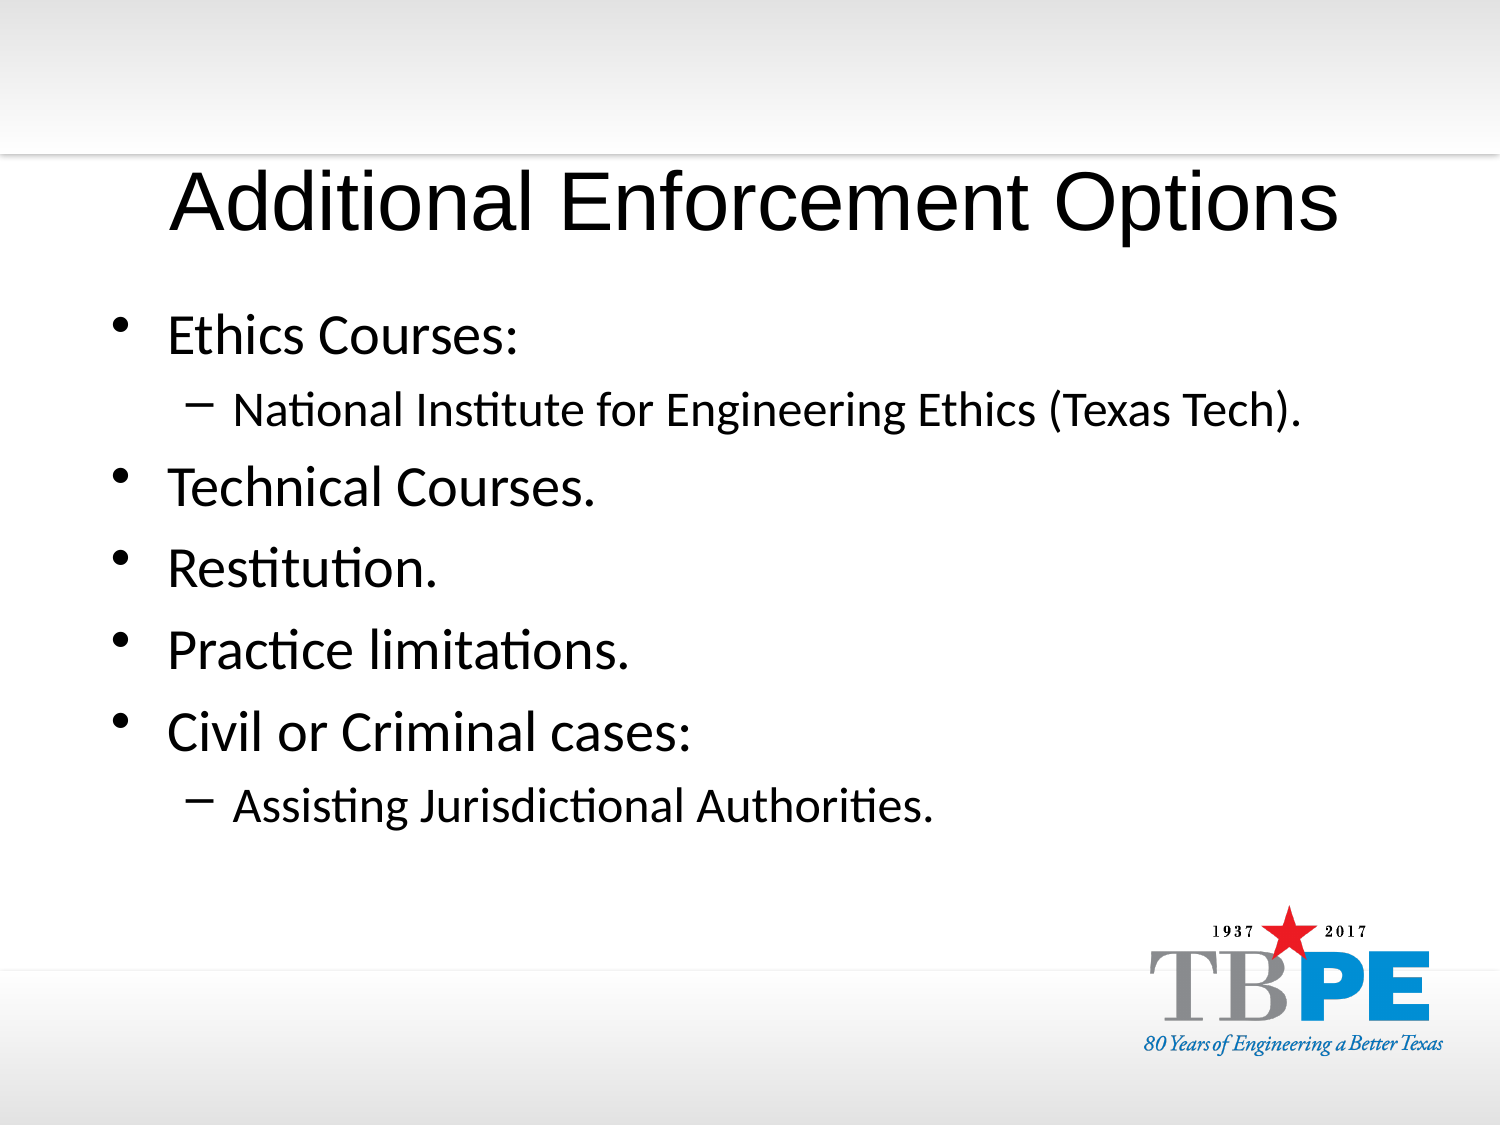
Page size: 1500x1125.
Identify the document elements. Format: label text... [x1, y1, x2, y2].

picture [1142, 905, 1445, 1058]
list Ethics Courses: National Institute for Engineering Ethics (Texas Tech). Technical Courses. Restitution. Practice limitations. Civil or Criminal cases: Assisting Jurisdictional Authorities. [95, 288, 1446, 753]
title Additional Enforcement Options [80, 103, 1431, 291]
